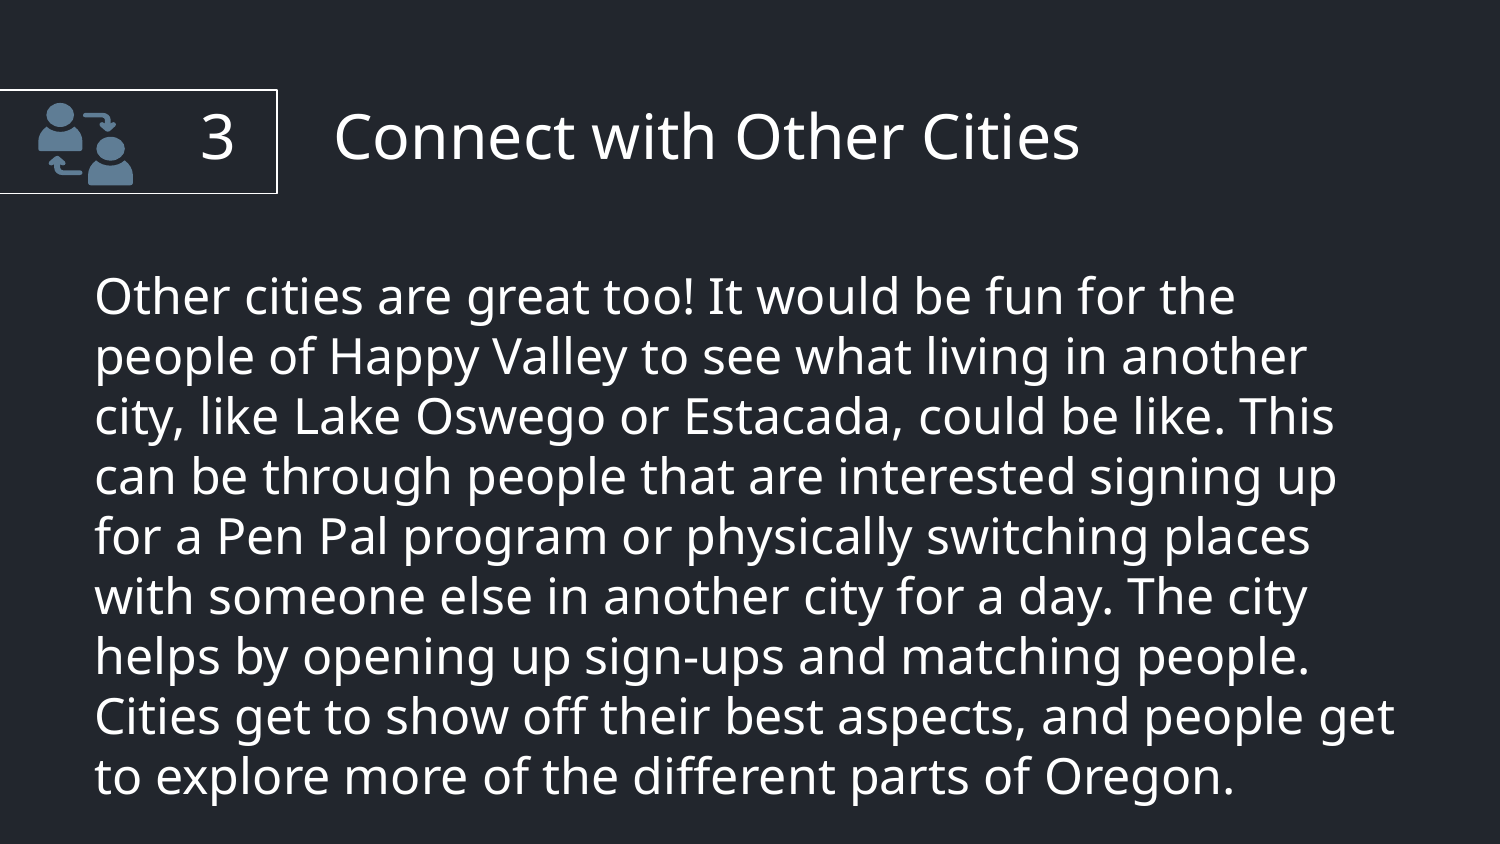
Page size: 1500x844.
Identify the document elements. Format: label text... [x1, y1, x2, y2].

text_box Other cities are great too! It would be fun for the people of Happy Valley to see what living in another city, like Lake Oswego or Estacada, could be like. This can be through people that are interested signing up for a Pen Pal program or physically switching places with someone else in another city for a day. The city helps by opening up sign-ups and matching people. Cities get to show off their best aspects, and people get to explore more of the different parts of Oregon. [79, 249, 1421, 768]
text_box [37, 102, 134, 186]
title 3 Connect with Other Cities [185, 57, 1102, 213]
